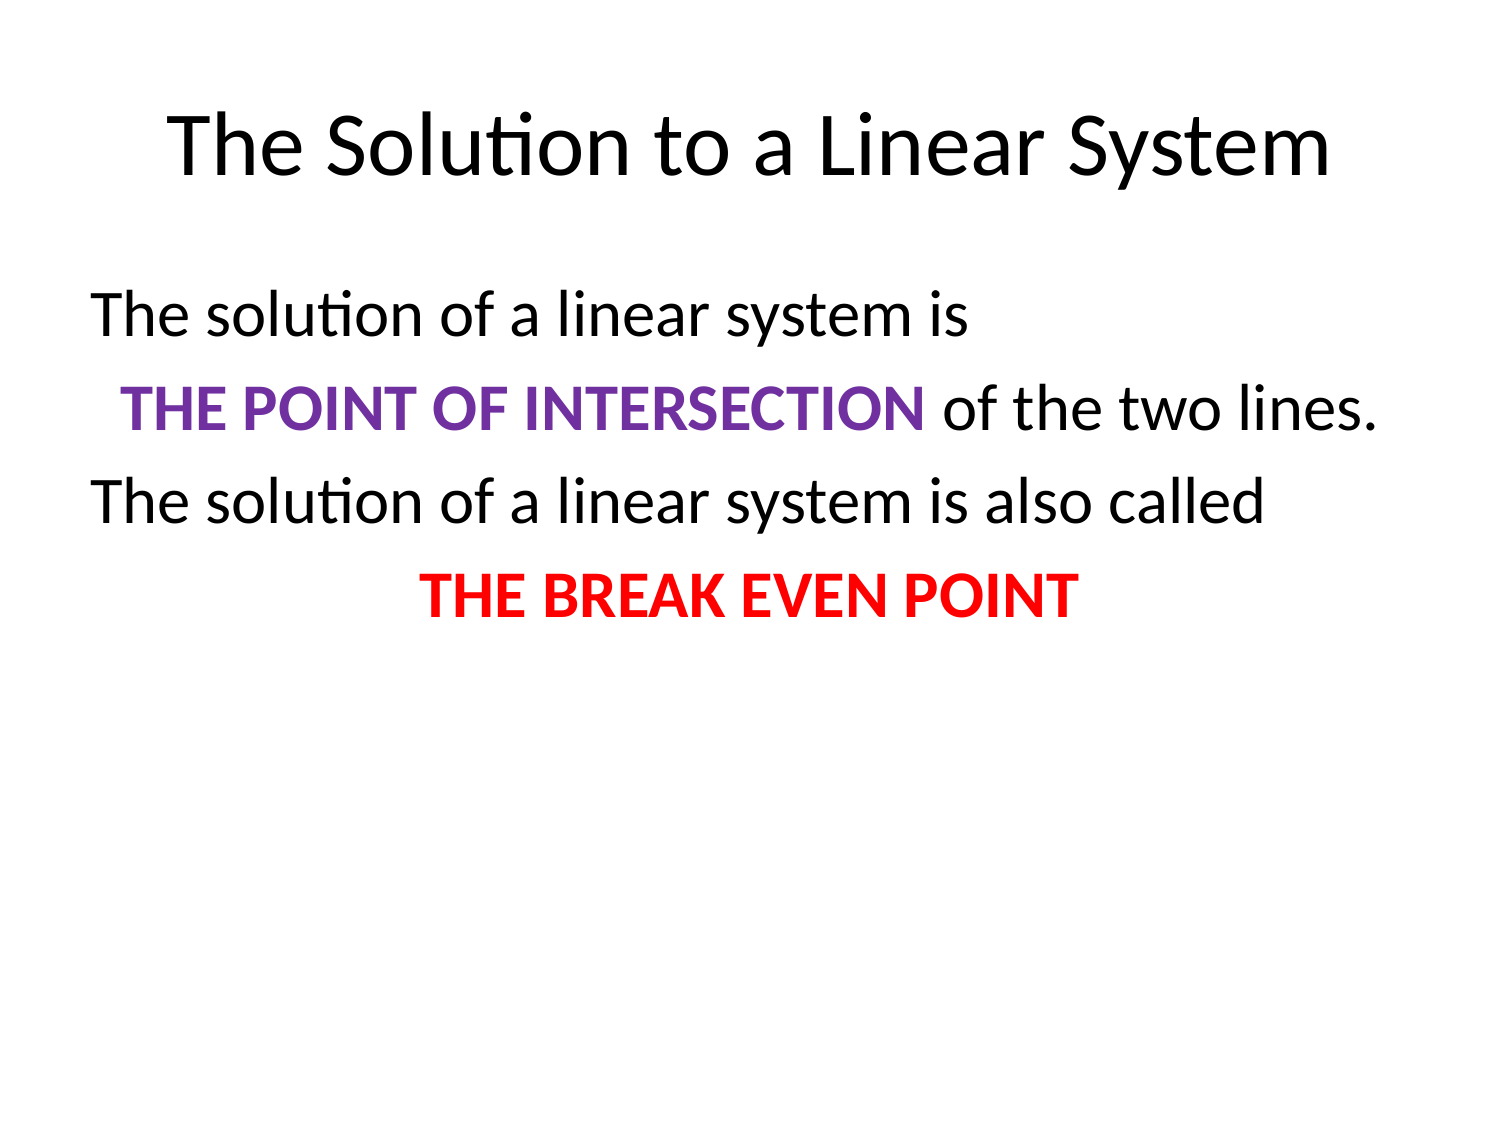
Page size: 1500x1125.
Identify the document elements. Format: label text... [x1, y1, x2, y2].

list The solution of a linear system is THE POINT OF INTERSECTION of the two lines. The solution of a linear system is also called THE BREAK EVEN POINT [75, 262, 1425, 700]
title The Solution to a Linear System [75, 45, 1425, 233]
